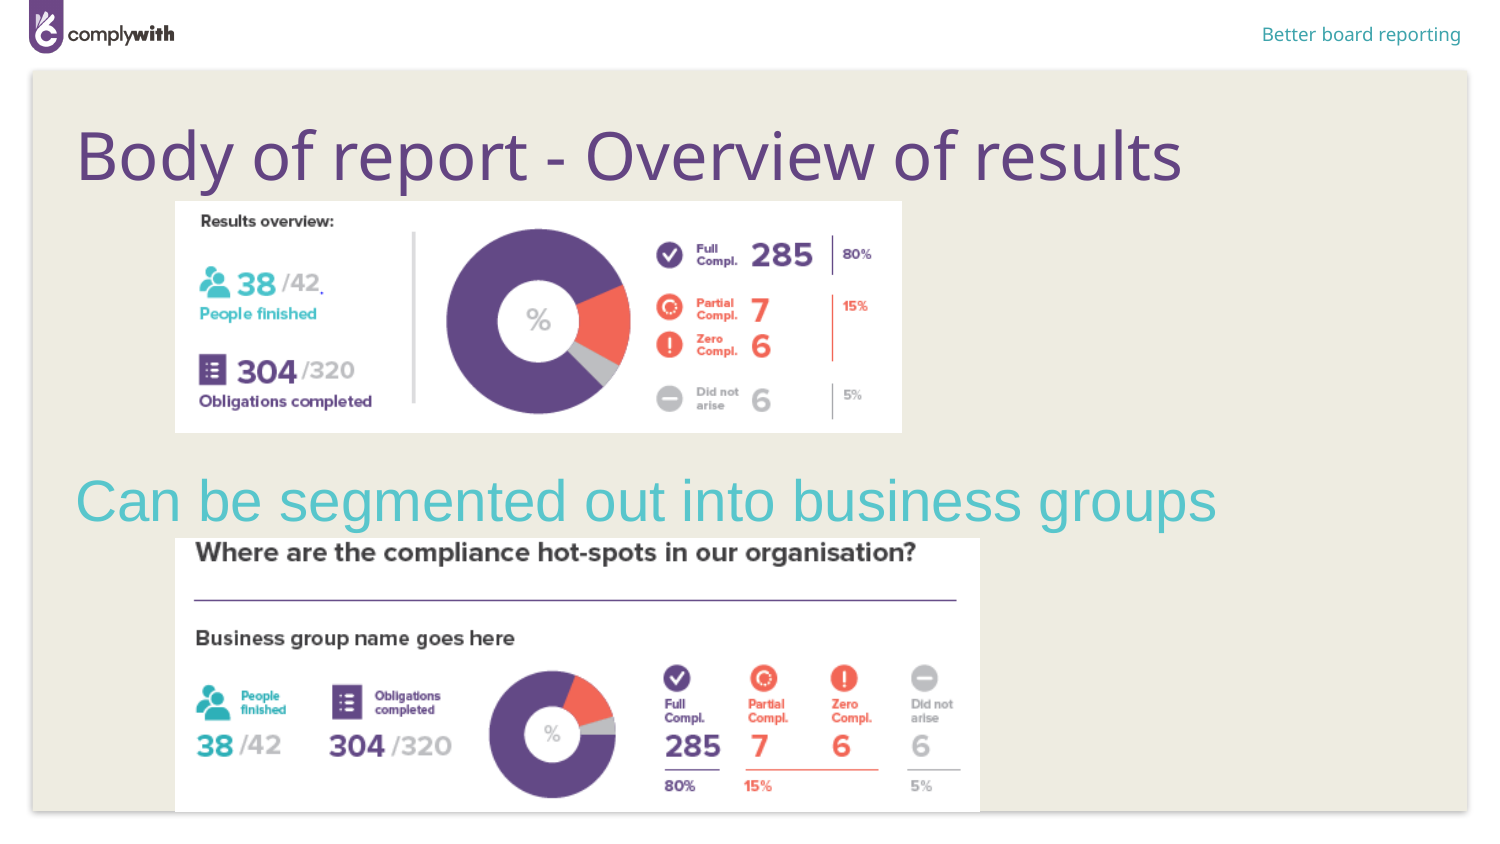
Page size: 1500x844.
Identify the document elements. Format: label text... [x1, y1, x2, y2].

picture [13, 0, 191, 60]
text_box Better board reporting [1169, 15, 1476, 53]
picture [175, 201, 902, 433]
text_box [32, 70, 1468, 812]
text_box Body of report - Overview of results Can be segmented out into business groups [60, 106, 1401, 844]
picture [175, 538, 981, 812]
